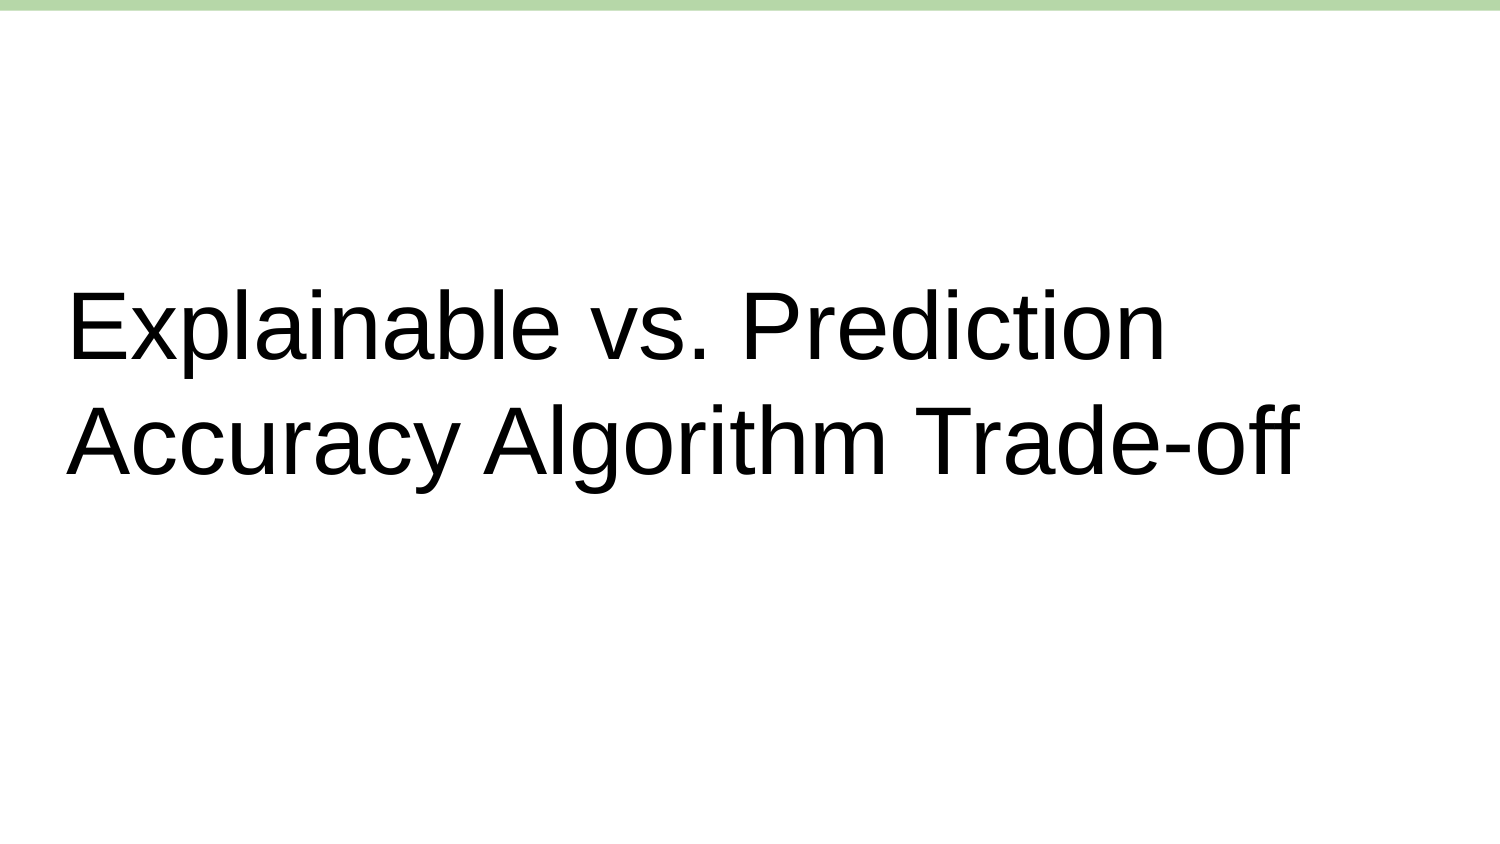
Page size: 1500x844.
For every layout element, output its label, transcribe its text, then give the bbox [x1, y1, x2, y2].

title Explainable vs. Prediction Accuracy Algorithm Trade-off [51, 247, 1449, 650]
text_box [0, 0, 1500, 11]
